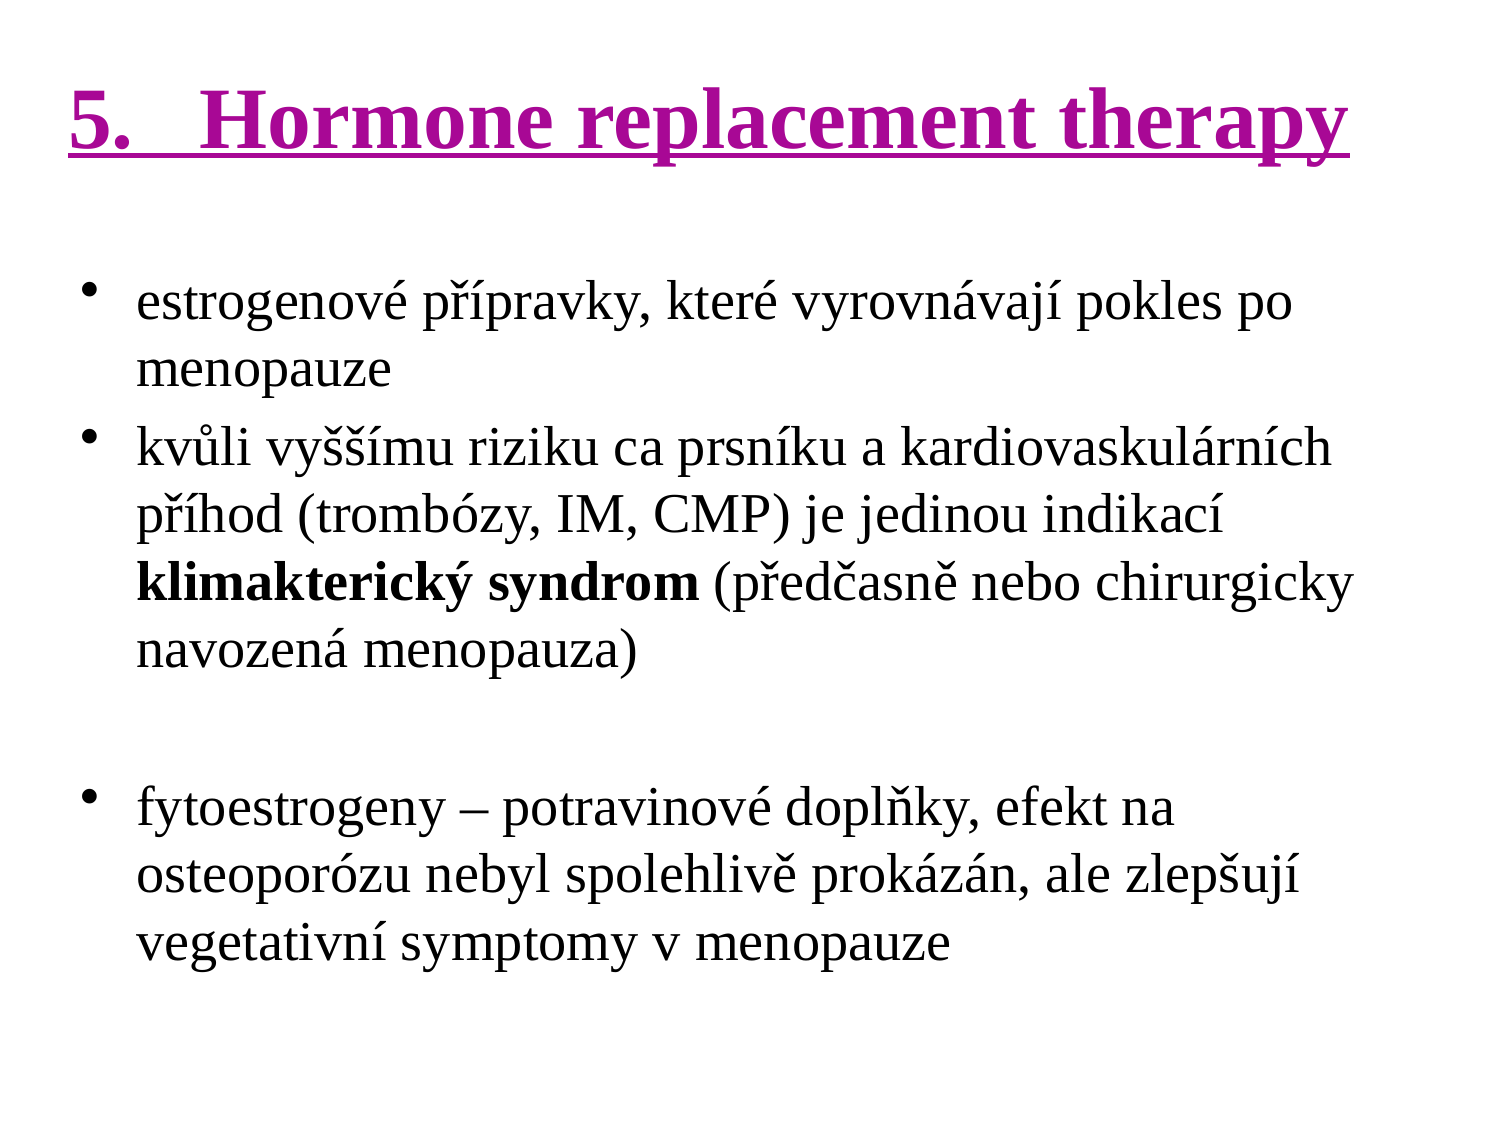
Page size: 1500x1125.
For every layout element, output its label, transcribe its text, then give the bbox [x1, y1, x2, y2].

title 5. Hormone replacement therapy [52, 54, 1424, 173]
list estrogenové přípravky, které vyrovnávají pokles po menopauze kvůli vyššímu riziku ca prsníku a kardiovaskulárních příhod (trombózy, IM, CMP) je jedinou indikací klimakterický syndrom (předčasně nebo chirurgicky navozená menopauza) fytoestrogeny – potravinové doplňky, efekt na osteoporózu nebyl spolehlivě prokázán, ale zlepšují vegetativní symptomy v menopauze [64, 255, 1388, 1071]
